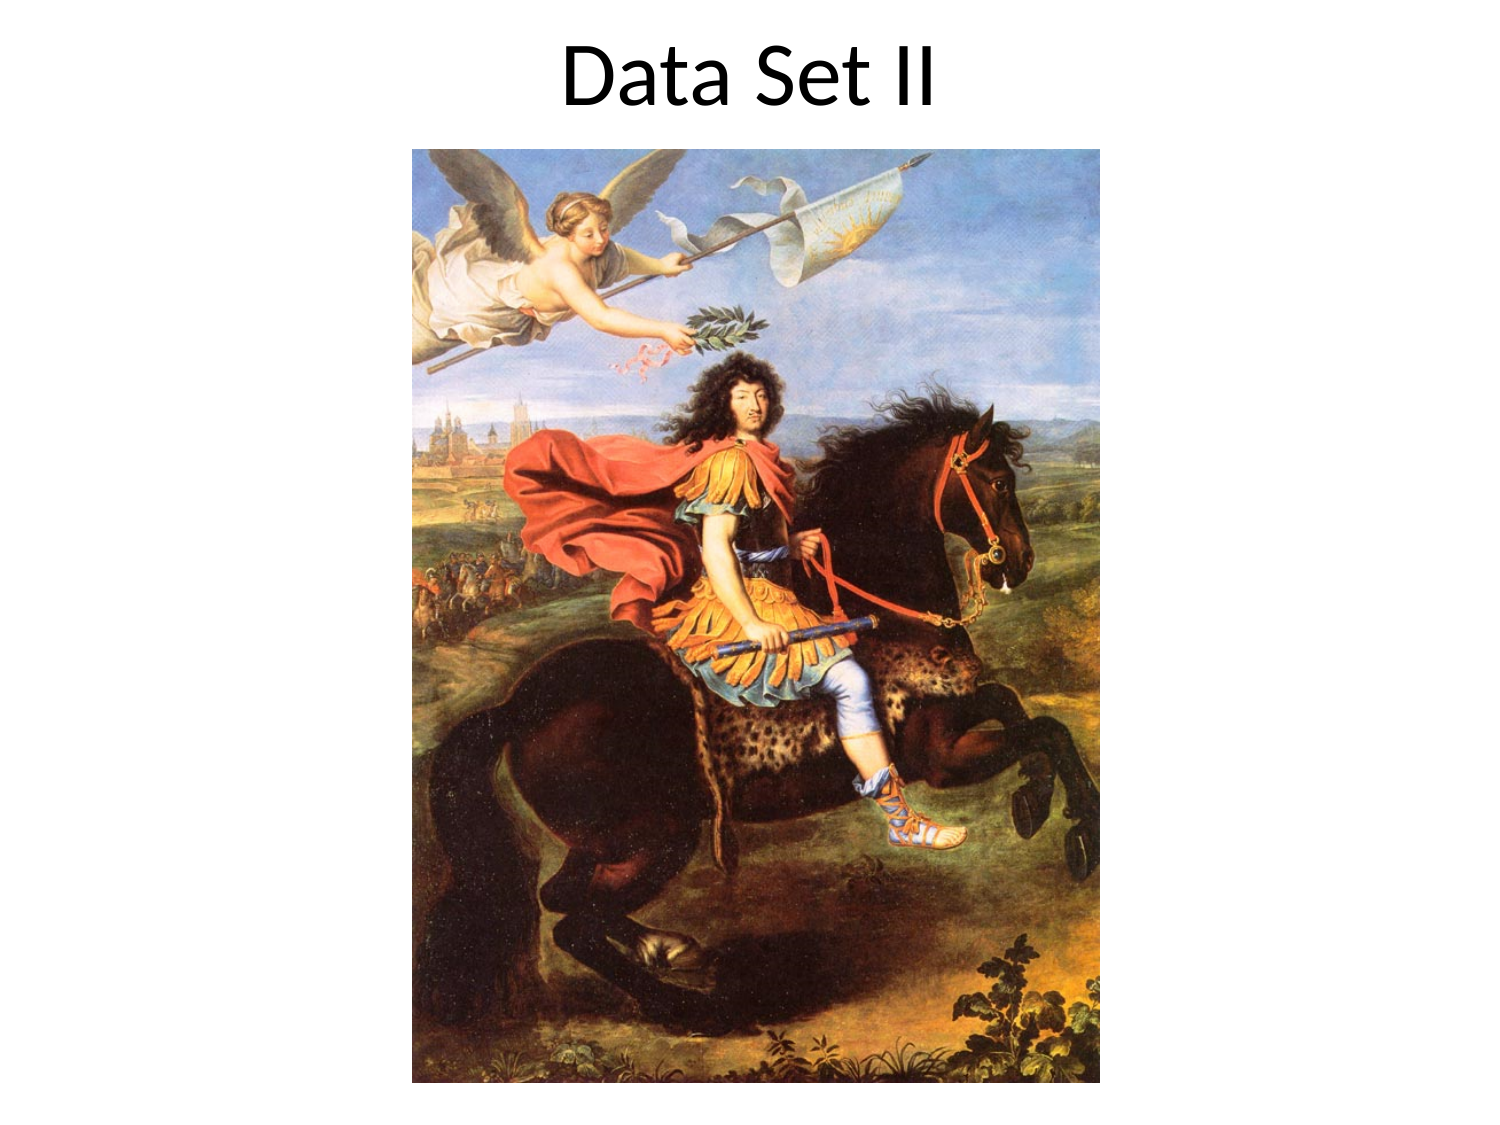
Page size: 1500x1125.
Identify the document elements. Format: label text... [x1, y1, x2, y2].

title Data Set II [75, 0, 1425, 163]
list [412, 149, 1101, 1083]
